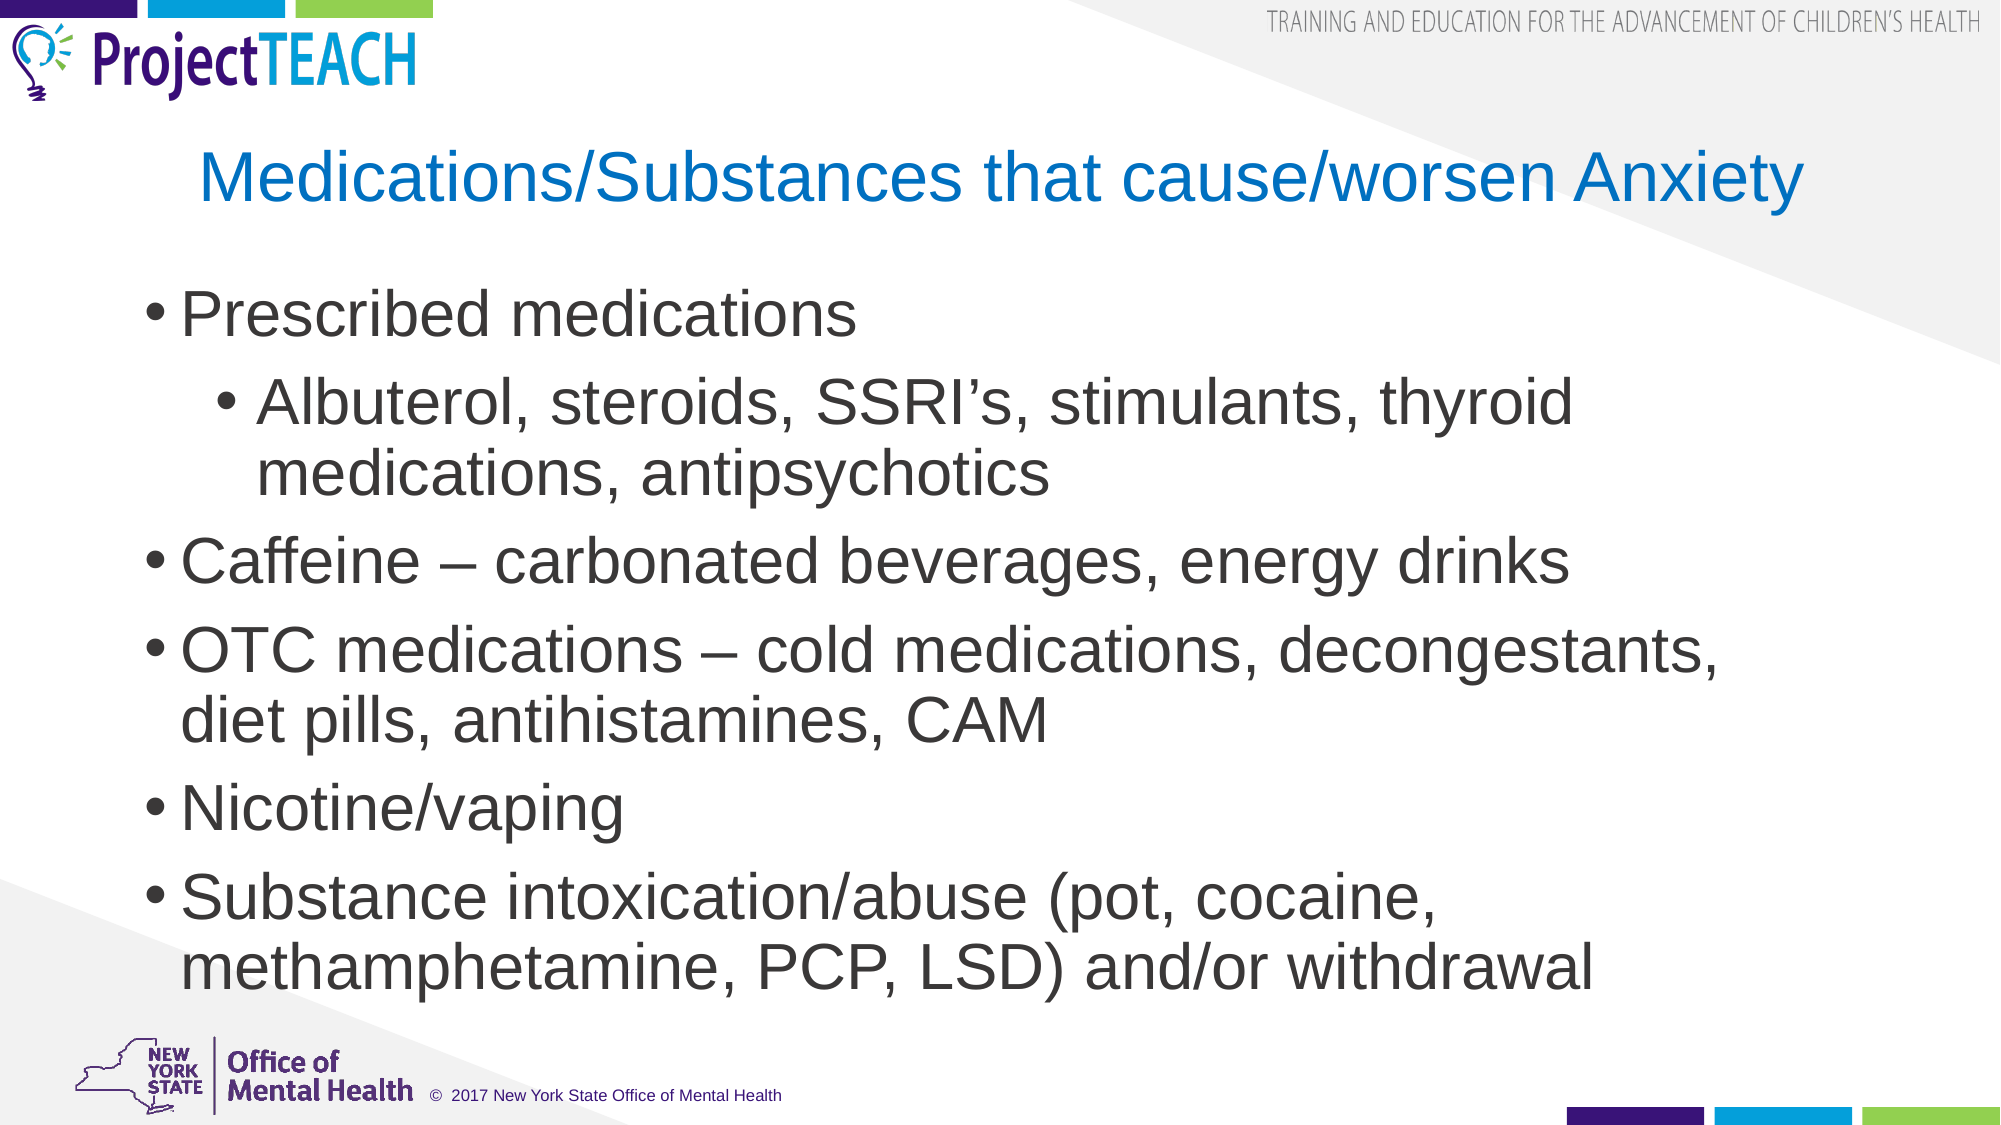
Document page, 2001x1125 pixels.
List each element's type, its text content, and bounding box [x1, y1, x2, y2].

title Medications/Substances that cause/worsen Anxiety [42, 111, 1963, 248]
picture [71, 1032, 417, 1119]
list Prescribed medications Albuterol, steroids, SSRI’s, stimulants, thyroid medications, antipsychotics Caffeine – carbonated beverages, energy drinks OTC medications – cold medications, decongestants, diet pills, antihistamines, CAM Nicotine/vaping Substance intoxication/abuse (pot, cocaine, methamphetamine, PCP, LSD) and/or withdrawal [136, 272, 1812, 1014]
picture [1267, 10, 1979, 32]
picture [12, 23, 415, 101]
